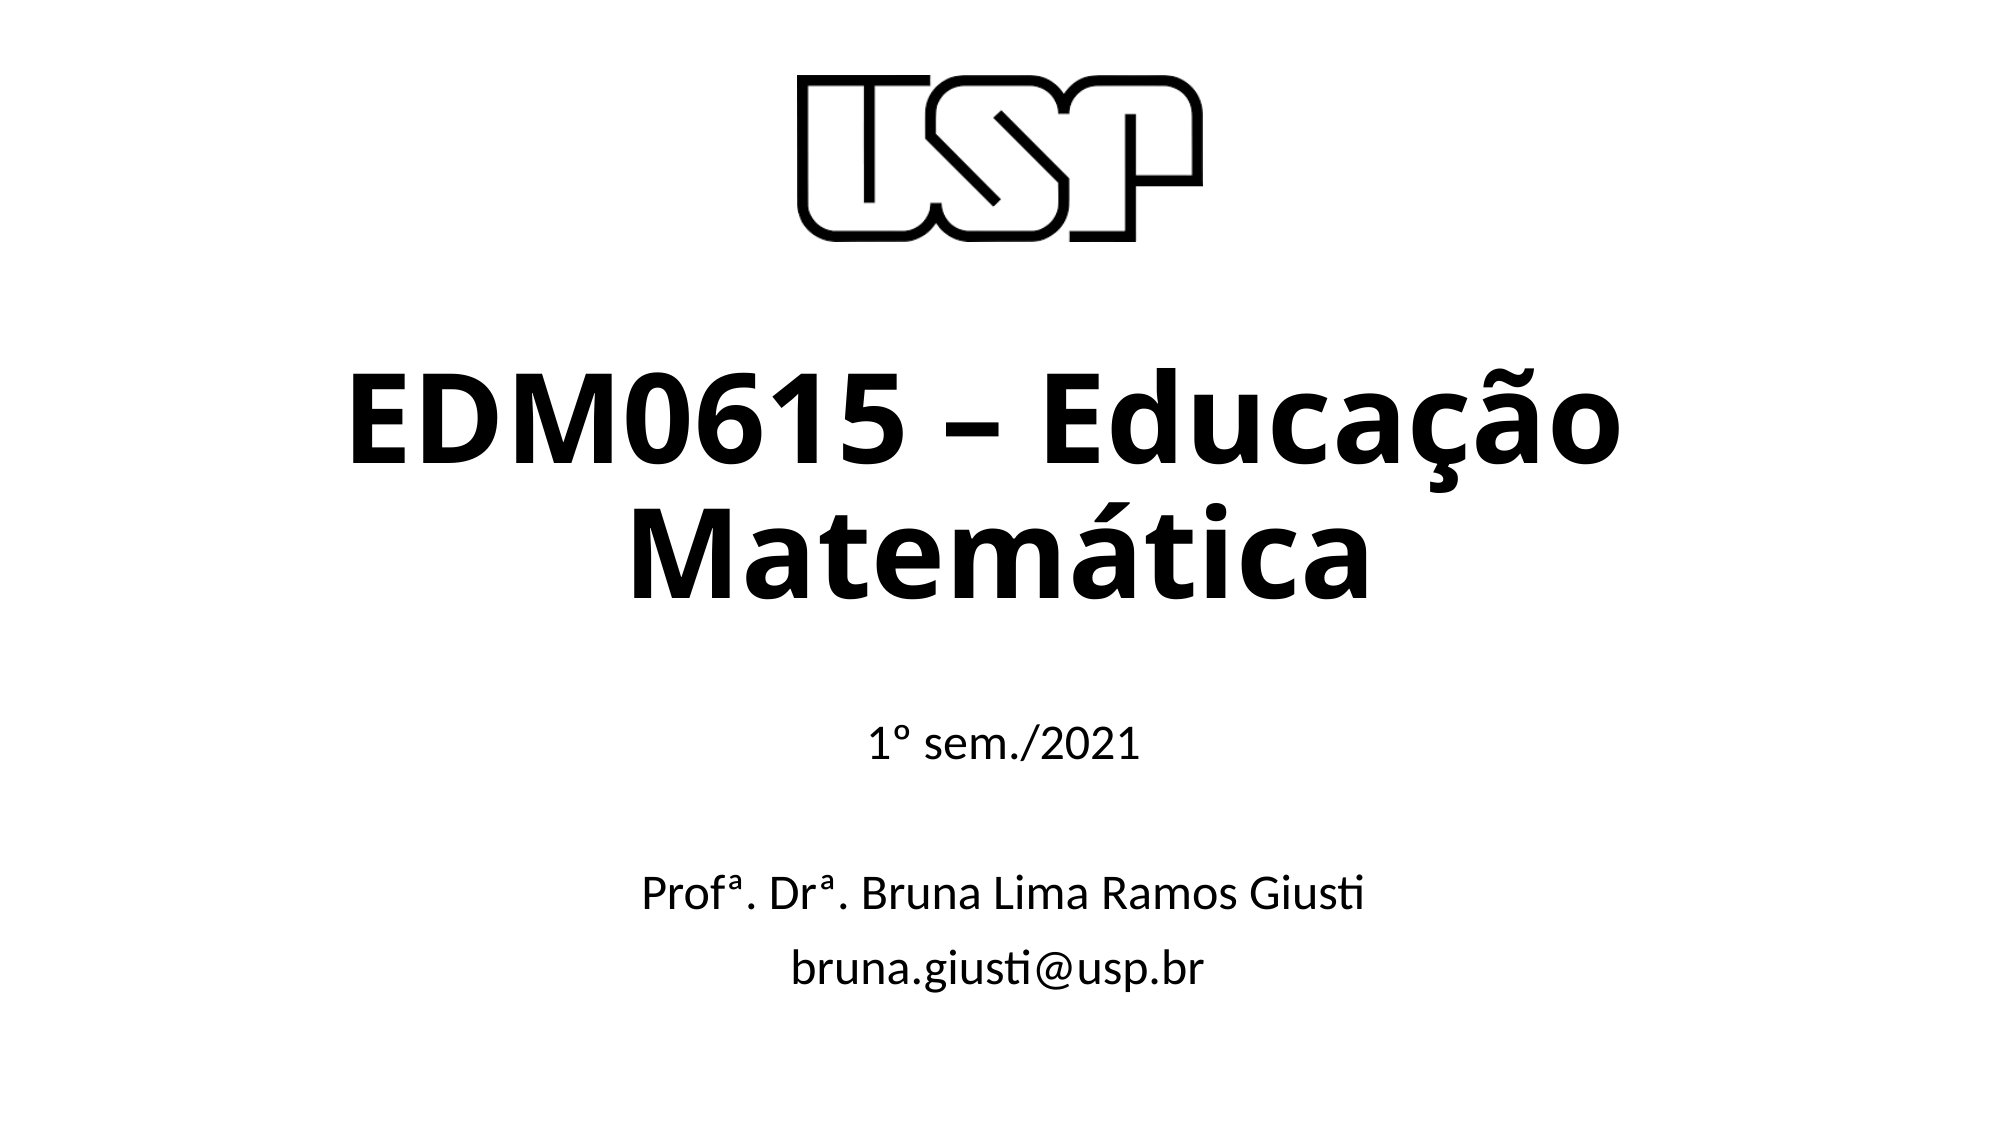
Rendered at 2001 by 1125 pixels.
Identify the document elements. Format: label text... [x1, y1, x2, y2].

picture [797, 75, 1203, 242]
title EDM0615 – Educação Matemática [0, 241, 2000, 634]
subtitle 1º sem./2021 Profª. Drª. Bruna Lima Ramos Giusti bruna.giusti@usp.br [155, 709, 1852, 1101]
